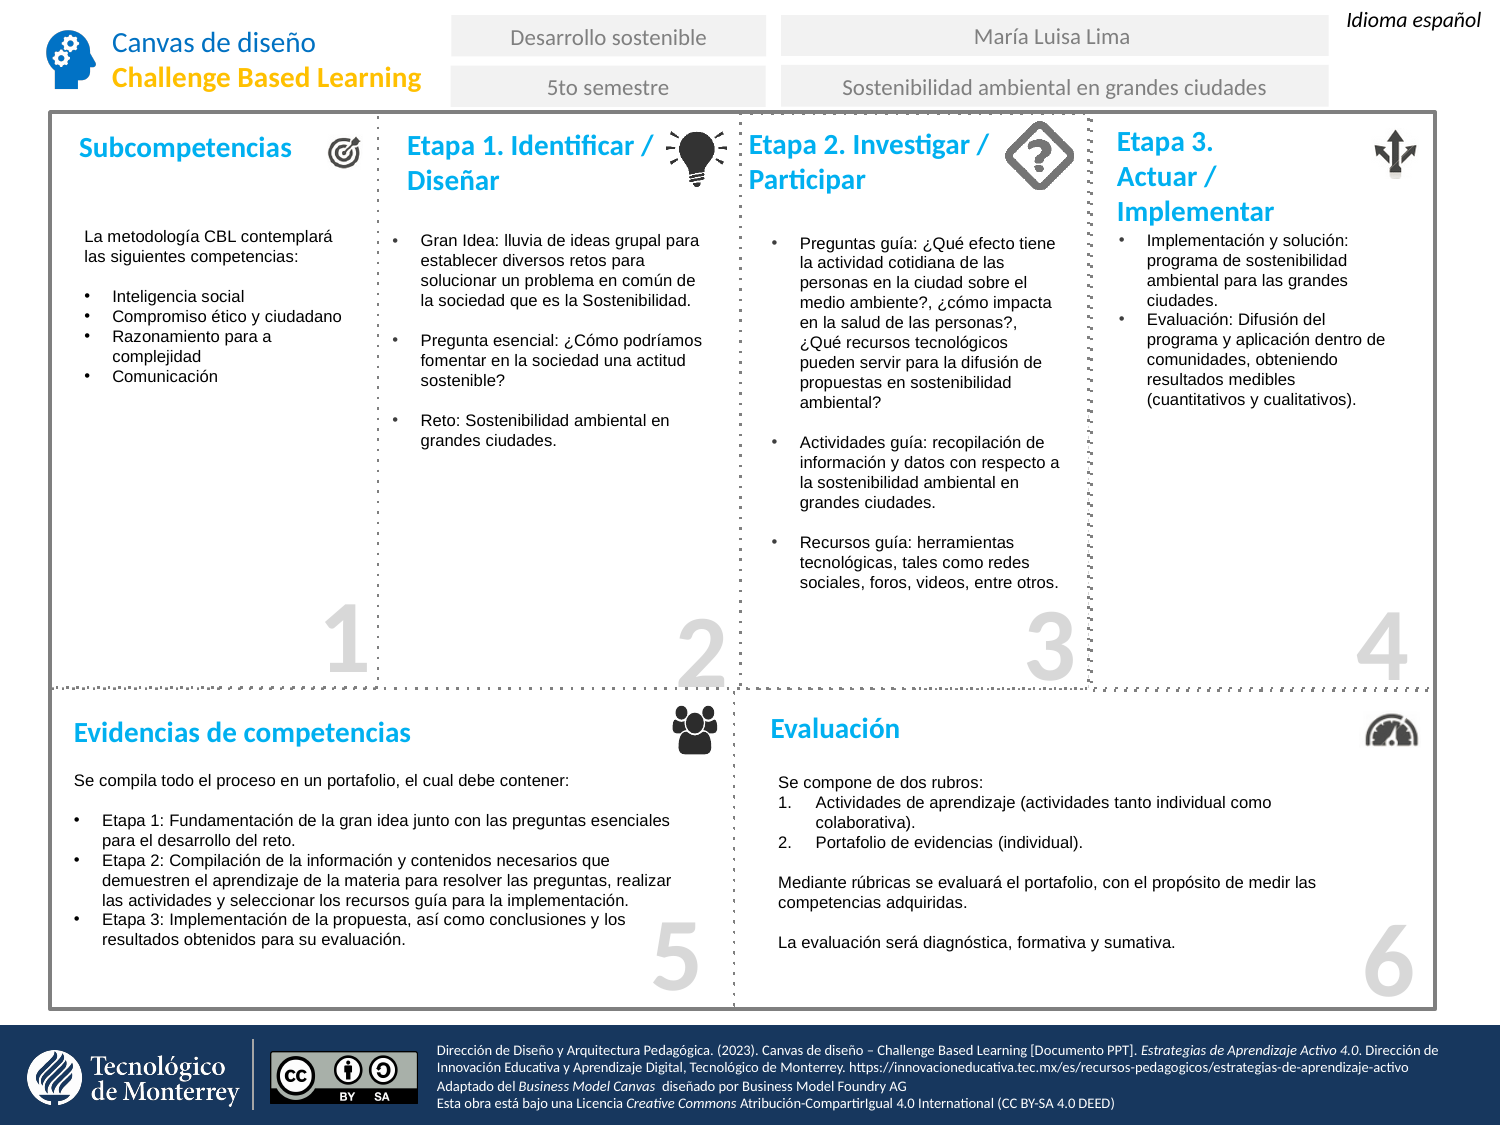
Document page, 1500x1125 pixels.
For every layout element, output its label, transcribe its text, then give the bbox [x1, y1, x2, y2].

picture [1358, 710, 1421, 748]
text_box 5 [635, 878, 730, 1020]
picture [666, 126, 727, 187]
text_box [49, 112, 1436, 1010]
picture [1005, 121, 1074, 190]
picture [270, 1060, 418, 1104]
text_box María Luisa Lima [781, 15, 1329, 56]
text_box Desarrollo sostenible [451, 15, 767, 57]
text_box Idioma español [1331, 0, 1500, 40]
text_box 2 [660, 575, 745, 718]
text_box [672, 705, 718, 755]
text_box Se compone de dos rubros: Actividades de aprendizaje (actividades tanto individual como colaborativa). Portafolio de evidencias (individual). Mediante rúbricas se evaluará el portafolio, con el propósito de medir las competencias adquiridas. La evaluación será diagnóstica, formativa y sumativa. [763, 764, 1345, 1002]
text_box La metodología CBL contemplará las siguientes competencias: Inteligencia social Compromiso ético y ciudadano Razonamiento para a complejidad Comunicación [69, 218, 364, 416]
text_box 5to semestre [450, 65, 766, 107]
picture [27, 1050, 240, 1107]
text_box Sostenibilidad ambiental en grandes ciudades [781, 64, 1329, 107]
text_box Implementación y solución: programa de sostenibilidad ambiental para las grandes ciudades. Evaluación: Difusión del programa y aplicación dentro de comunidades, obteniendo resultados medibles (cuantitativos y cualitativos). [1103, 221, 1402, 439]
text_box 4 [1341, 568, 1452, 710]
text_box 1 [303, 560, 406, 703]
text_box Gran Idea: lluvia de ideas grupal para establecer diversos retos para solucionar un problema en común de la sociedad que es la Sostenibilidad. Pregunta esencial: ¿Cómo podríamos fomentar en la sociedad una actitud sostenible? Reto: Sostenibilidad ambiental en grandes ciudades. [377, 222, 723, 481]
picture [327, 131, 363, 171]
picture [1365, 128, 1424, 180]
text_box Canvas de diseño Challenge Based Learning [97, 15, 490, 102]
text_box 3 [1008, 568, 1106, 710]
text_box Preguntas guía: ¿Qué efecto tiene la actividad cotidiana de las personas en la ciudad sobre el medio ambiente?, ¿cómo impacta en la salud de las personas?, ¿Qué recursos tecnológicos pueden servir para la difusión de propuestas en sostenibilidad ambiental? Actividades guía: recopilación de información y datos con respecto a la sostenibilidad ambiental en grandes ciudades. Recursos guía: herramientas tecnológicas, tales como redes sociales, foros, videos, entre otros. [756, 224, 1075, 624]
text_box Etapa 3. Actuar / Implementar [1101, 114, 1335, 181]
picture [36, 26, 106, 96]
text_box Se compila todo el proceso en un portafolio, el cual debe contener: Etapa 1: Fundamentación de la gran idea junto con las preguntas esenciales para el desarrollo del reto. Etapa 2: Compilación de la información y contenidos necesarios que demuestren el aprendizaje de la materia para resolver las preguntas, realizar las actividades y seleccionar los recursos guía para la implementación. Etapa 3: Implementación de la propuesta, así como conclusiones y los resultados obtenidos para su evaluación. [59, 1010, 705, 1060]
text_box 6 [1347, 884, 1449, 1026]
text_box Etapa 2. Investigar / Participar [734, 118, 1034, 179]
